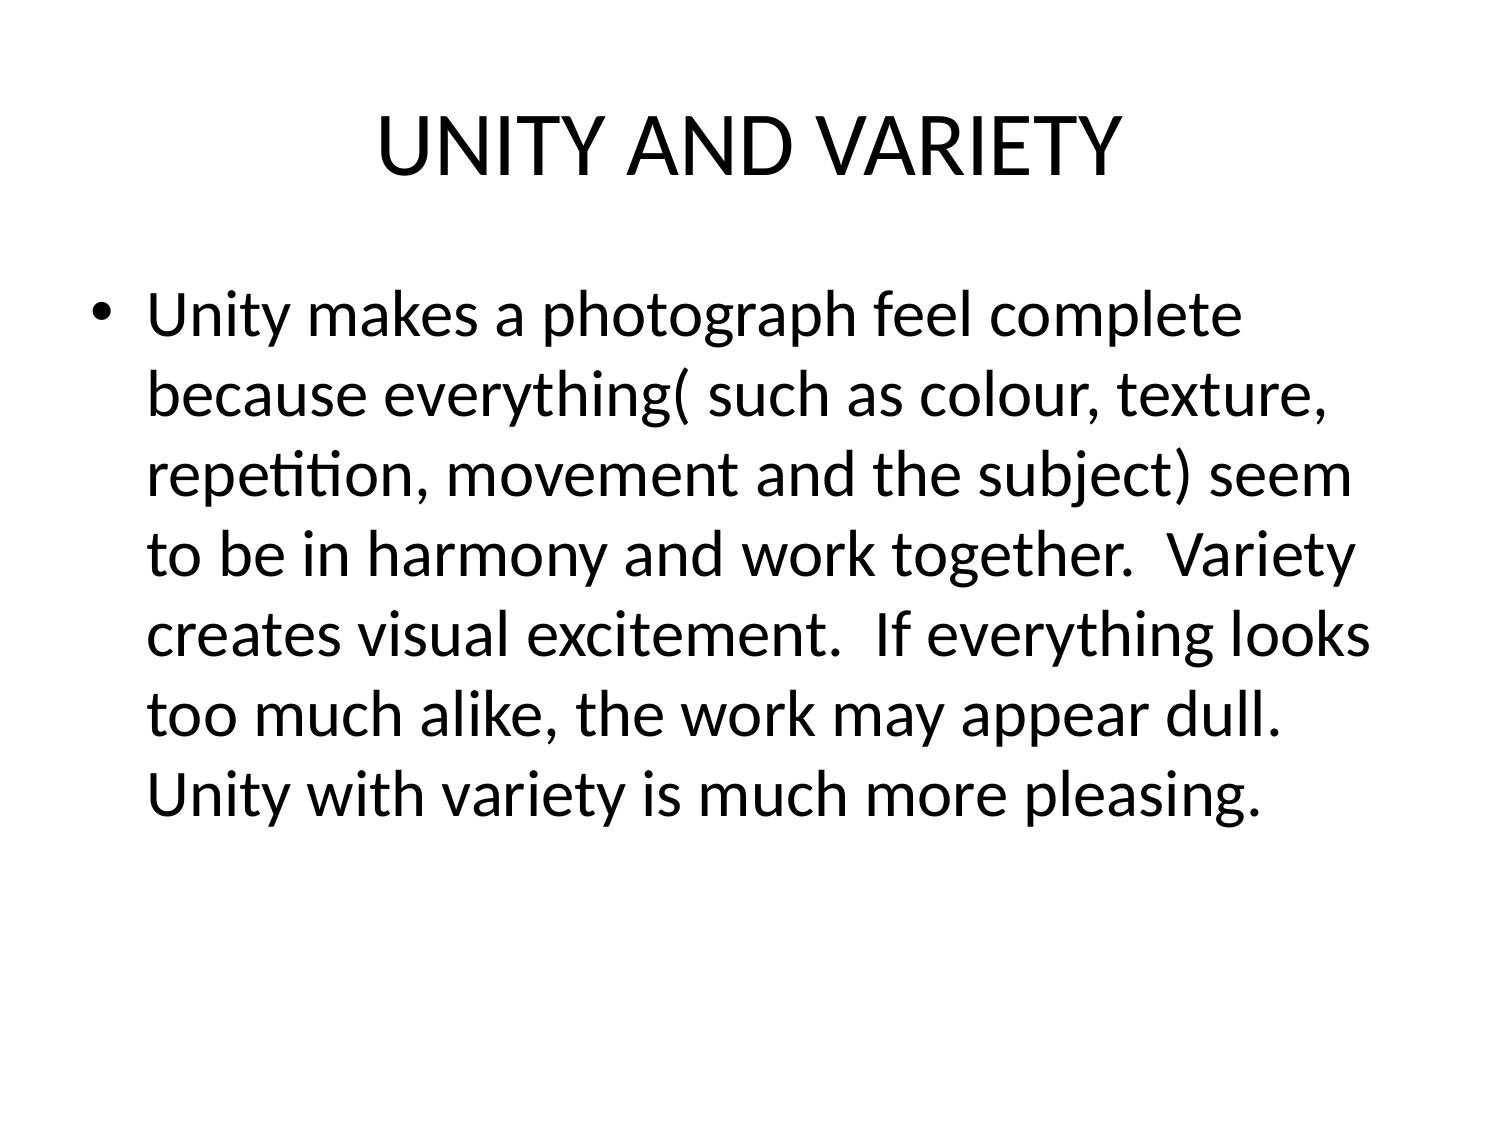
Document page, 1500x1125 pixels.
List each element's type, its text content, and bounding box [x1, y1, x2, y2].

title UNITY AND VARIETY [75, 45, 1425, 233]
list Unity makes a photograph feel complete because everything( such as colour, texture, repetition, movement and the subject) seem to be in harmony and work together. Variety creates visual excitement. If everything looks too much alike, the work may appear dull. Unity with variety is much more pleasing. [75, 262, 1425, 1005]
